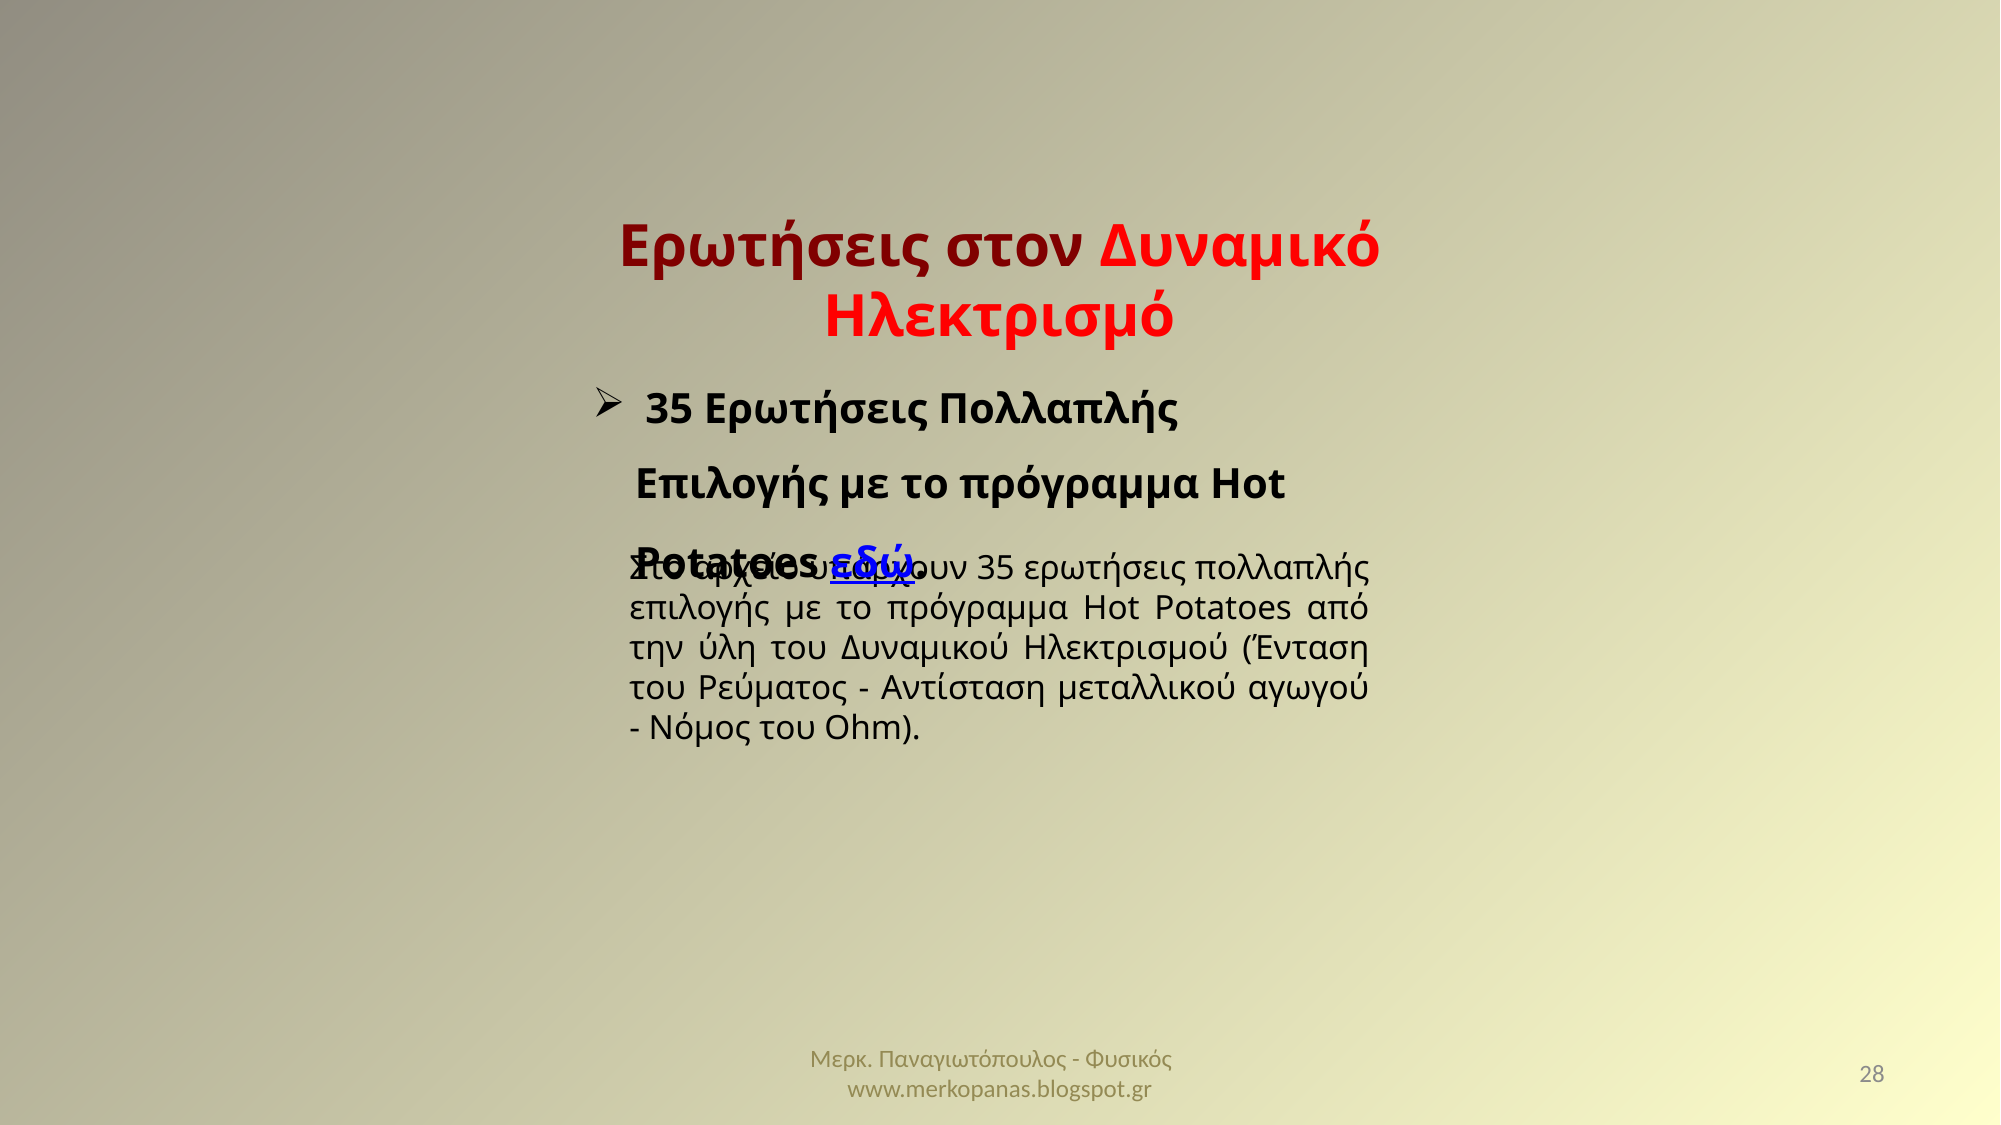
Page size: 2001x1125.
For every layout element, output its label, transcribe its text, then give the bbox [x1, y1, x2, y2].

text_box Ερωτήσεις στον Δυναμικό Ηλεκτρισμό [428, 200, 1572, 293]
footer Μερκ. Παναγιωτόπουλος - Φυσικός www.merkopanas.blogspot.gr [683, 1042, 1317, 1103]
text_box 35 Ερωτήσεις Πολλαπλής Επιλογής με το πρόγραμμα Hot Potatoes εδώ. [577, 349, 1396, 601]
slide_number 28 [1433, 1042, 1900, 1103]
text_box Στο αρχείο υπάρχουν 35 ερωτήσεις πολλαπλής επιλογής με το πρόγραμμα Hot Potatoes από την ύλη του Δυναμικού Ηλεκτρισμού (Ένταση του Ρεύματος - Αντίσταση μεταλλικού αγωγού - Νόμος του Ohm). [614, 601, 1386, 754]
